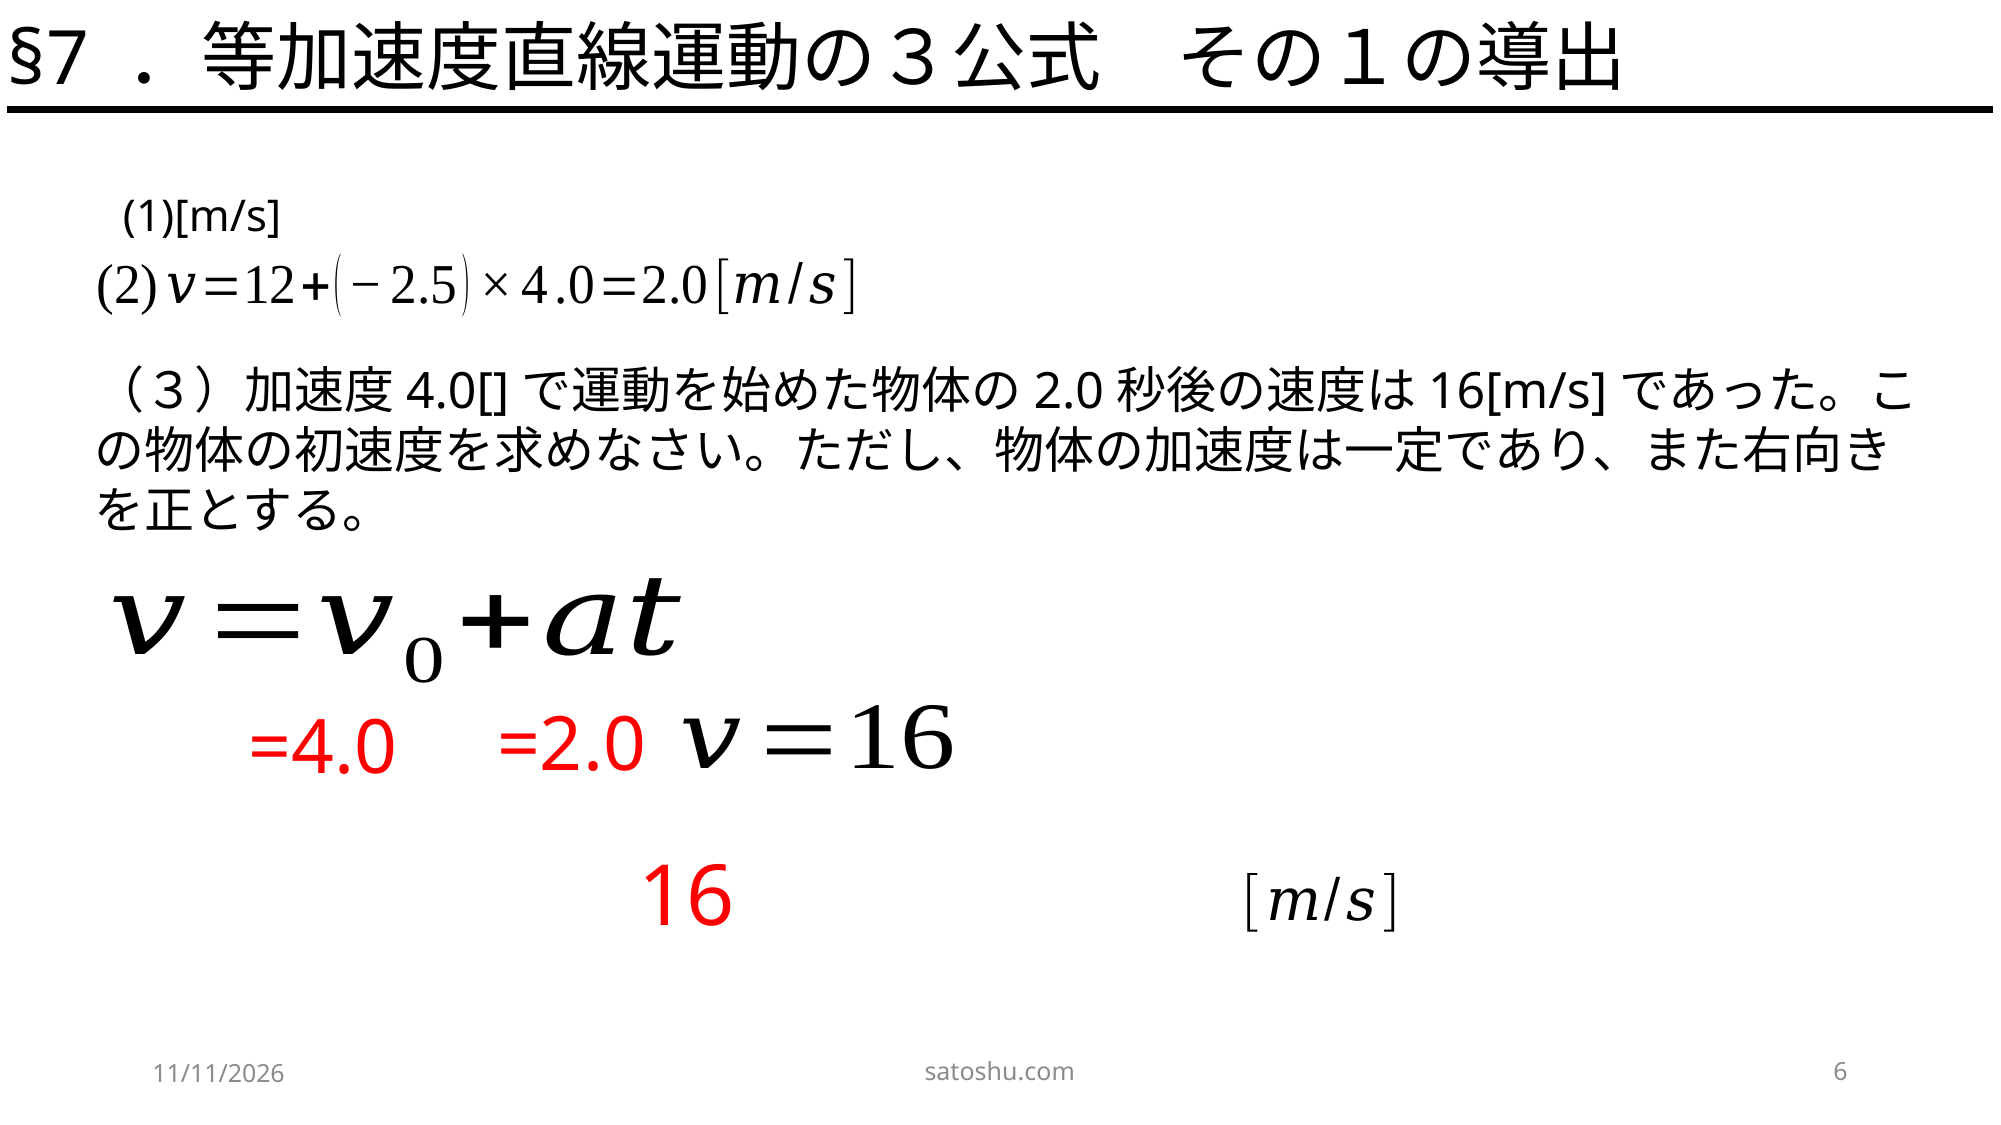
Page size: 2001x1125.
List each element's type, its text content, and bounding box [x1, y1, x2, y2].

text_box §7 ．等加速度直線運動の３公式 その１の導出 [0, 3, 2000, 144]
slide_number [137, 1044, 588, 1105]
slide_number 6 [1412, 1042, 1863, 1103]
footer satoshu.com [662, 1042, 1338, 1103]
